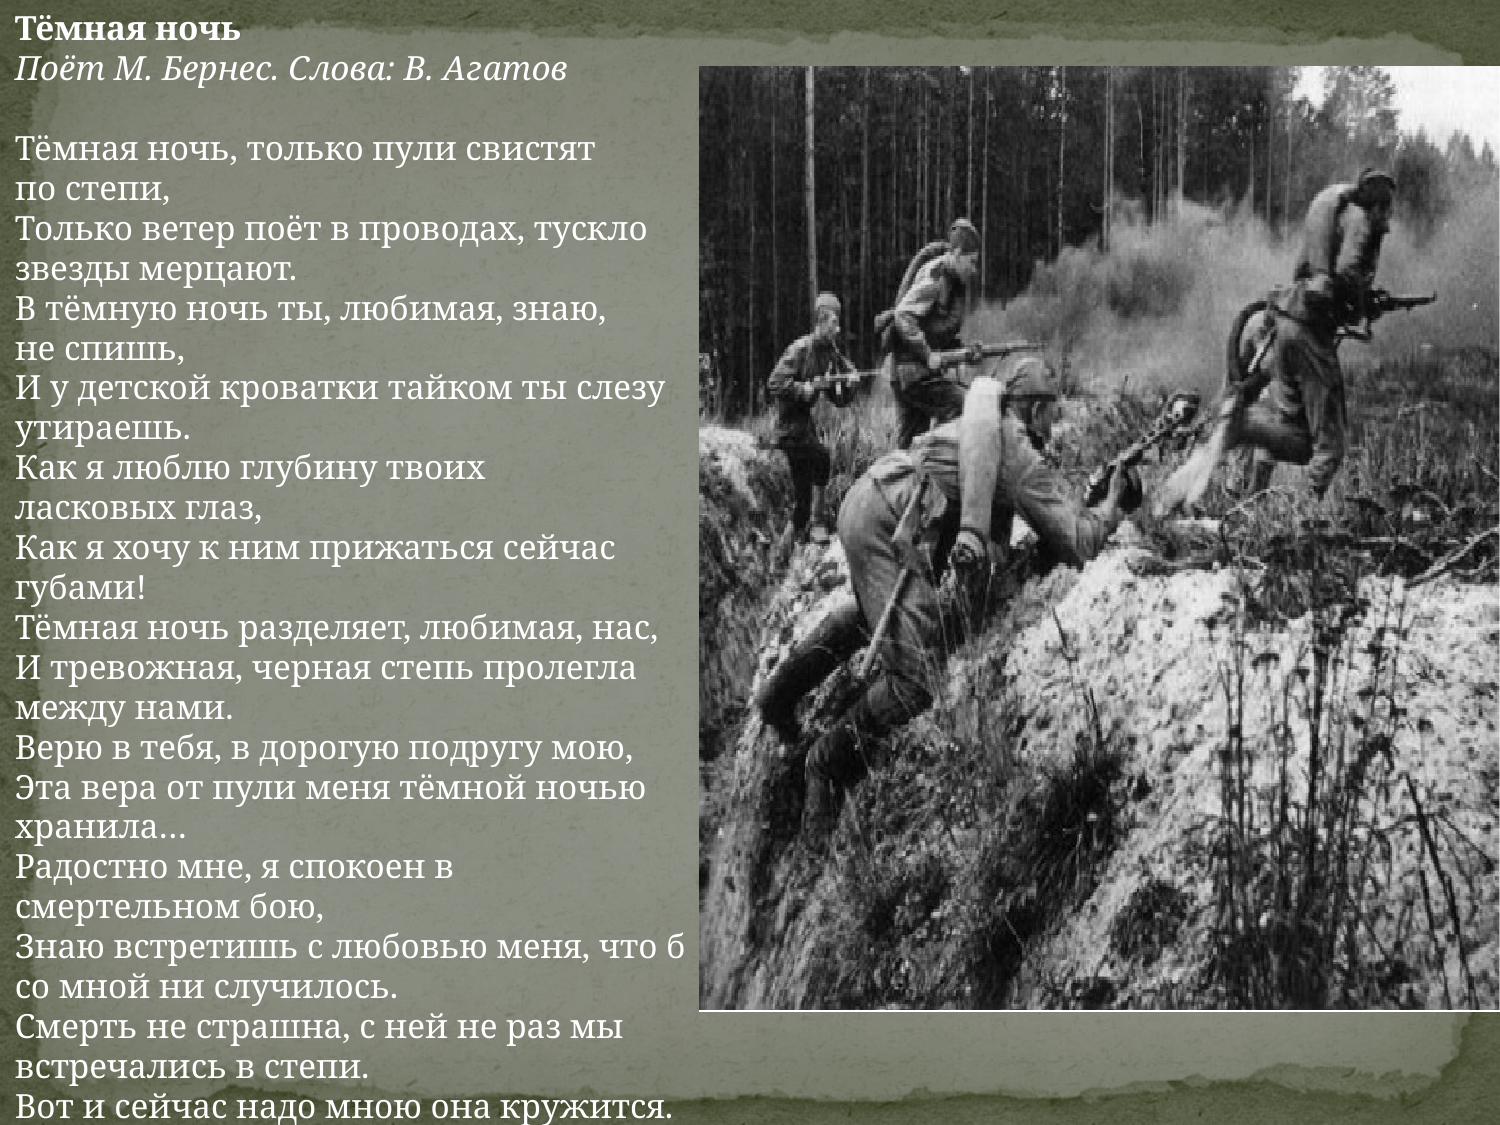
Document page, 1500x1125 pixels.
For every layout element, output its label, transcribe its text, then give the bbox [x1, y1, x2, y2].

picture [699, 66, 1500, 1012]
text_box Тёмная ночь Поёт М. Бернес. Слова: В. Агатов Тёмная ночь, только пули свистят по степи, Только ветер поёт в проводах, тускло звезды мерцают. В тёмную ночь ты, любимая, знаю, не спишь, И у детской кроватки тайком ты слезу утираешь. Как я люблю глубину твоих ласковых глаз, Как я хочу к ним прижаться сейчас губами! Тёмная ночь разделяет, любимая, нас, И тревожная, черная степь пролегла между нами. Верю в тебя, в дорогую подругу мою, Эта вера от пули меня тёмной ночью хранила… Радостно мне, я спокоен в смертельном бою, Знаю встретишь с любовью меня, что б со мной ни случилось. Смерть не страшна, с ней не раз мы встречались в степи. Вот и сейчас надо мною она кружится. Ты меня ждешь и у детской кроватки не спишь, И поэтому знаю: со мной ничего не случится! [0, 0, 739, 1125]
